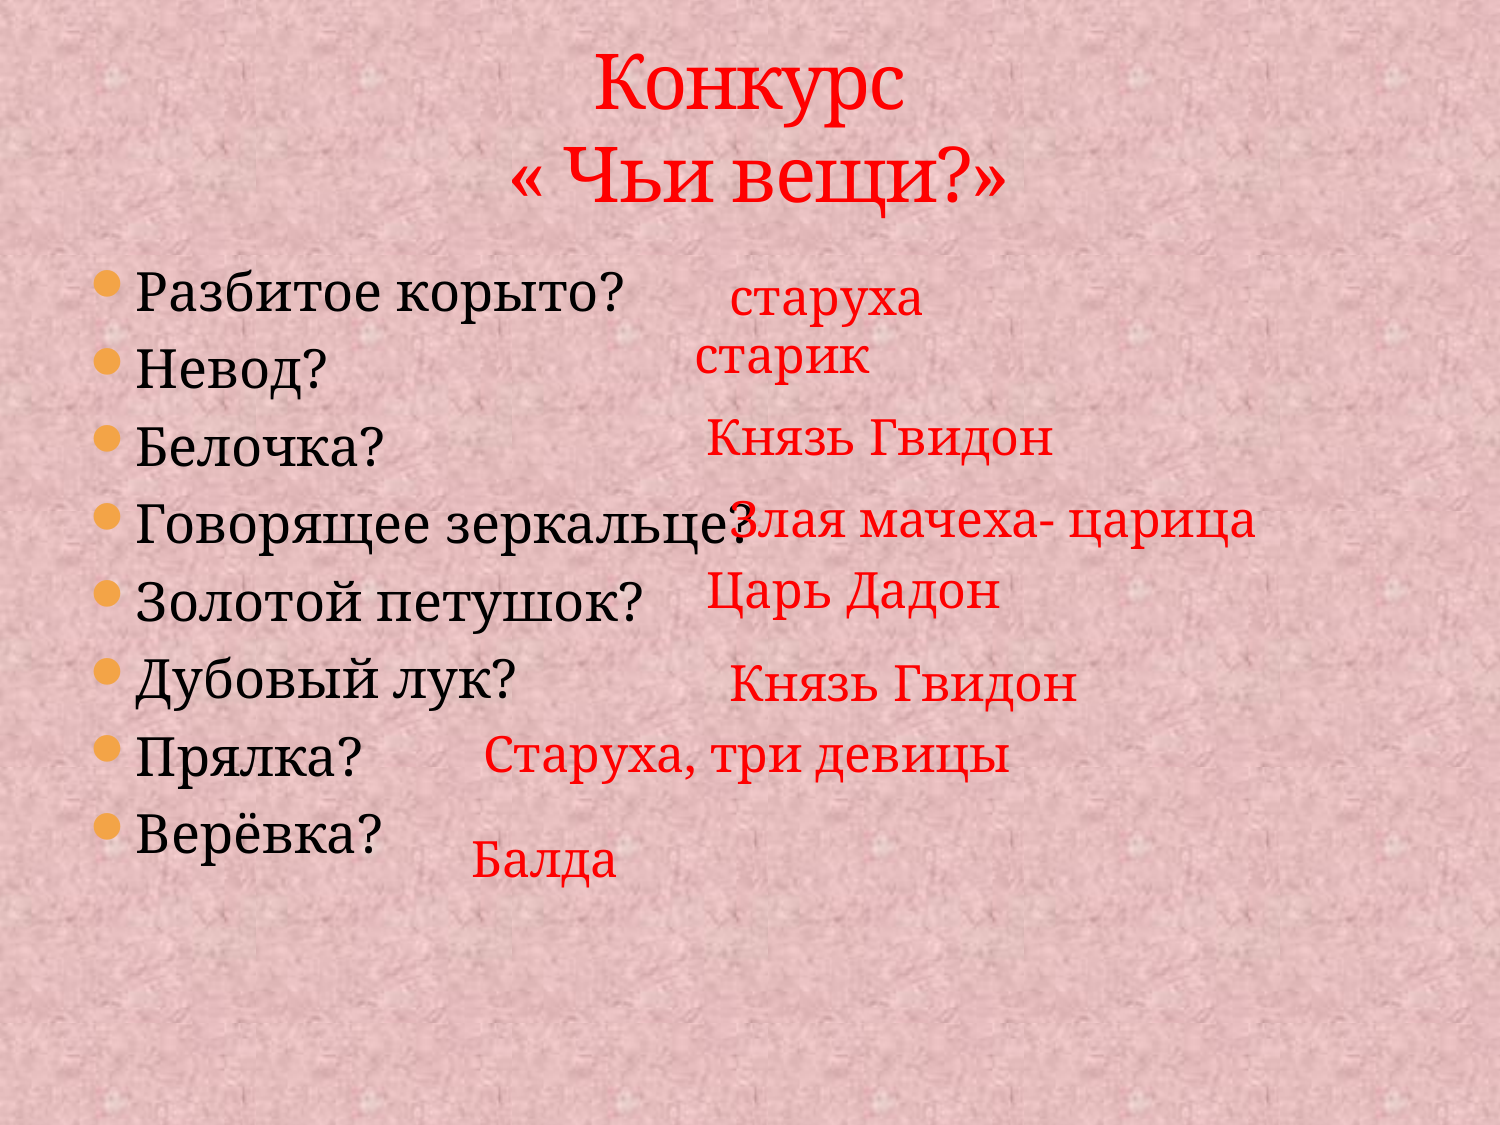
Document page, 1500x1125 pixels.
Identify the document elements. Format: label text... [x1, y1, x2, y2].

text_box Старуха, три девицы [468, 714, 1161, 790]
text_box Балда [457, 820, 1020, 895]
text_box Князь Гвидон [691, 398, 1336, 474]
text_box старуха [714, 257, 973, 333]
picture [0, 0, 1500, 1125]
text_box старик [679, 316, 950, 392]
text_box Царь Дадон [691, 550, 1114, 626]
text_box Злая мачеха- царица [714, 480, 1477, 556]
list Разбитое корыто? Невод? Белочка? Говорящее зеркальце? Золотой петушок? Дубовый лук? Прялка? Верёвка? [75, 249, 1425, 1000]
title Конкурс « Чьи вещи?» [74, 24, 1425, 225]
text_box Князь Гвидон [714, 644, 1336, 720]
